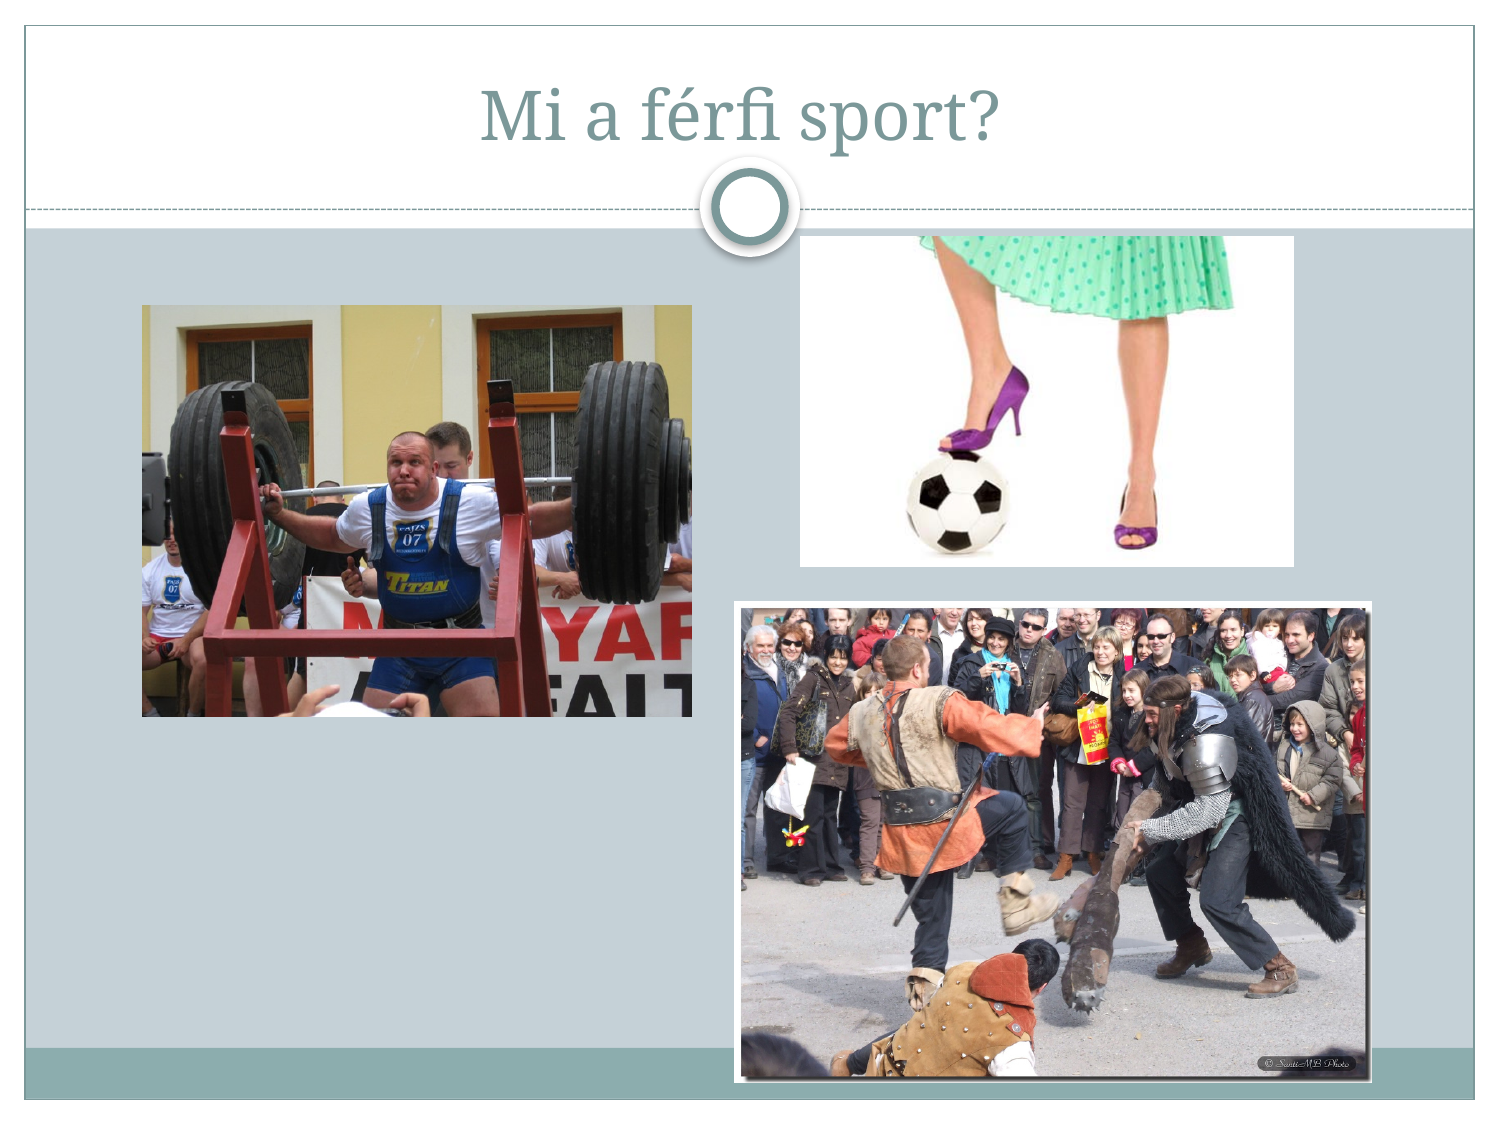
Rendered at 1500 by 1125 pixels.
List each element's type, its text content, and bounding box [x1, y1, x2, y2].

picture [141, 305, 692, 717]
picture [799, 236, 1294, 567]
title Mi a férfi sport? [49, 37, 1450, 162]
picture [734, 601, 1372, 1083]
